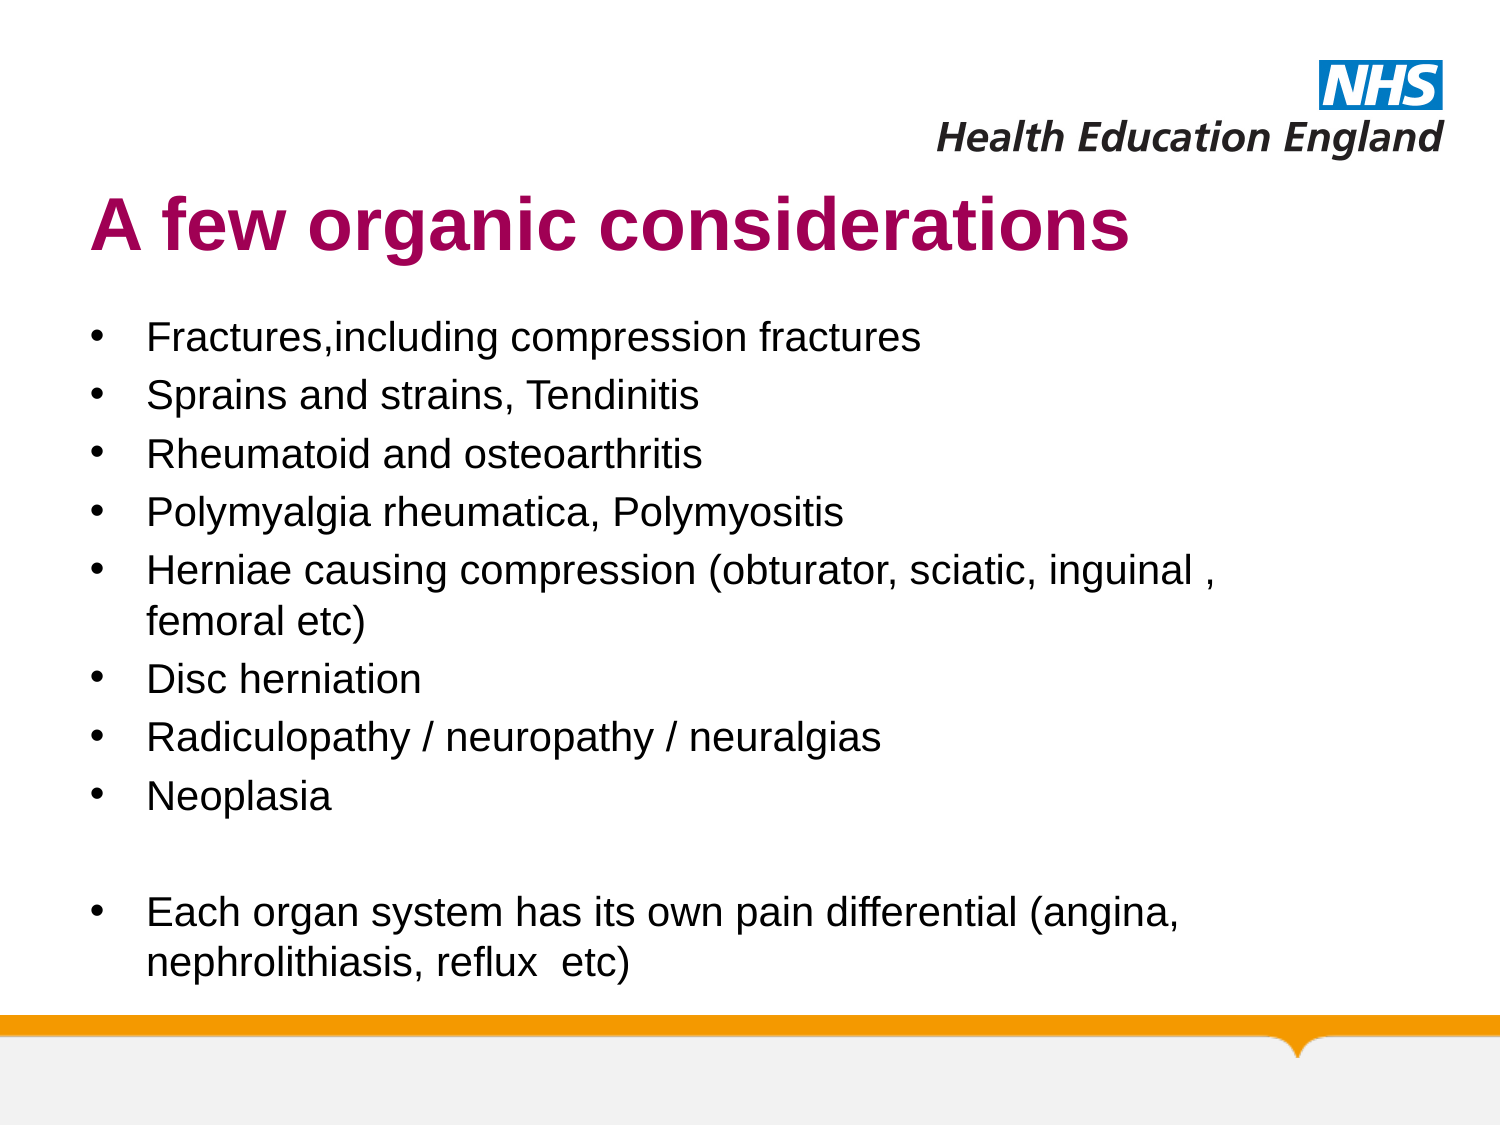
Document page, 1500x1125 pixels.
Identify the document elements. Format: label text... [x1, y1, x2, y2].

list Fractures,including compression fractures Sprains and strains, Tendinitis Rheumatoid and osteoarthritis Polymyalgia rheumatica, Polymyositis Herniae causing compression (obturator, sciatic, inguinal , femoral etc) Disc herniation Radiculopathy / neuropathy / neuralgias Neoplasia Each organ system has its own pain differential (angina, nephrolithiasis, reflux etc) [75, 302, 1361, 811]
picture [936, 59, 1445, 161]
title A few organic considerations [75, 168, 1350, 280]
